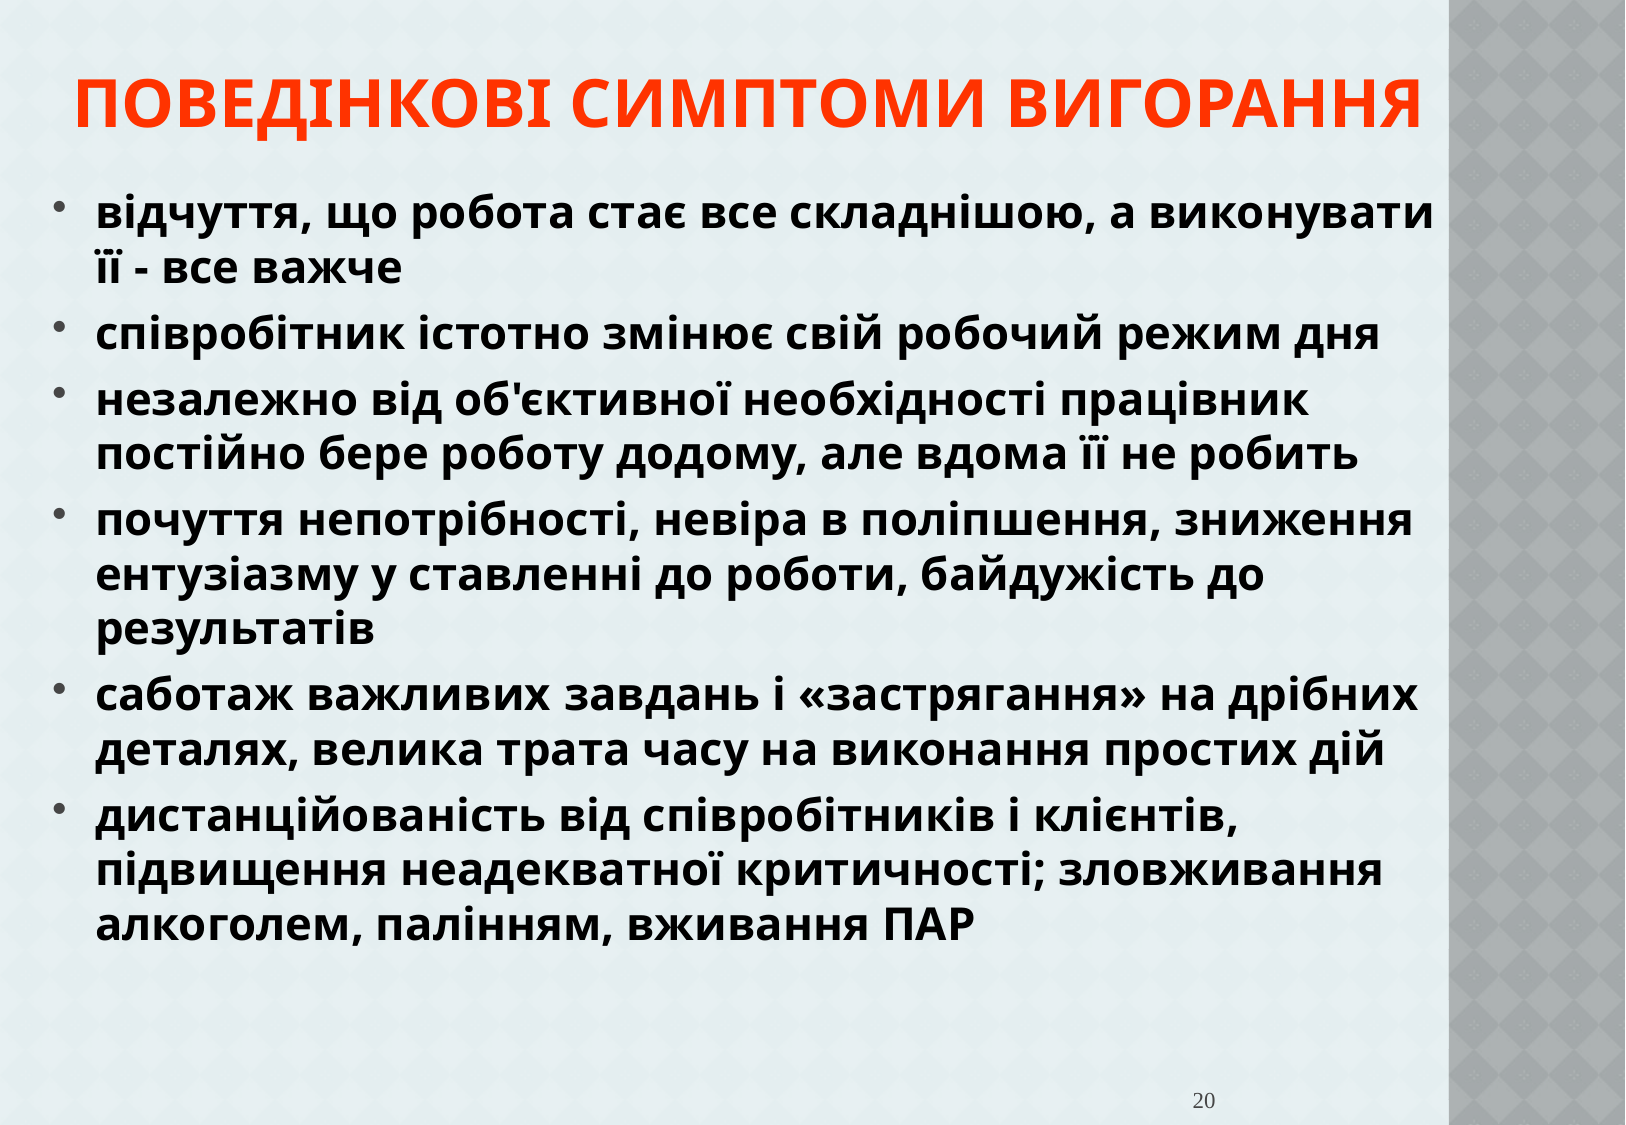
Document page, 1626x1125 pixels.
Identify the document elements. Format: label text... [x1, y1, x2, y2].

title Поведінкові симптоми вигорання [0, 31, 1516, 141]
slide_number 20 [1110, 1075, 1216, 1113]
list відчуття, що робота стає все складнішою, а виконувати її - все важче співробітник істотно змінює свій робочий режим дня незалежно від об'єктивної необхідності працівник постійно бере роботу додому, але вдома її не робить почуття непотрібності, невіра в поліпшення, зниження ентузіазму у ставленні до роботи, байдужість до результатів саботаж важливих завдань і «застрягання» на дрібних деталях, велика трата часу на виконання простих дій дистанційованість від співробітників і клієнтів, підвищення неадекватної критичності; зловживання алкоголем, палінням, вживання ПАР [38, 175, 1454, 1074]
